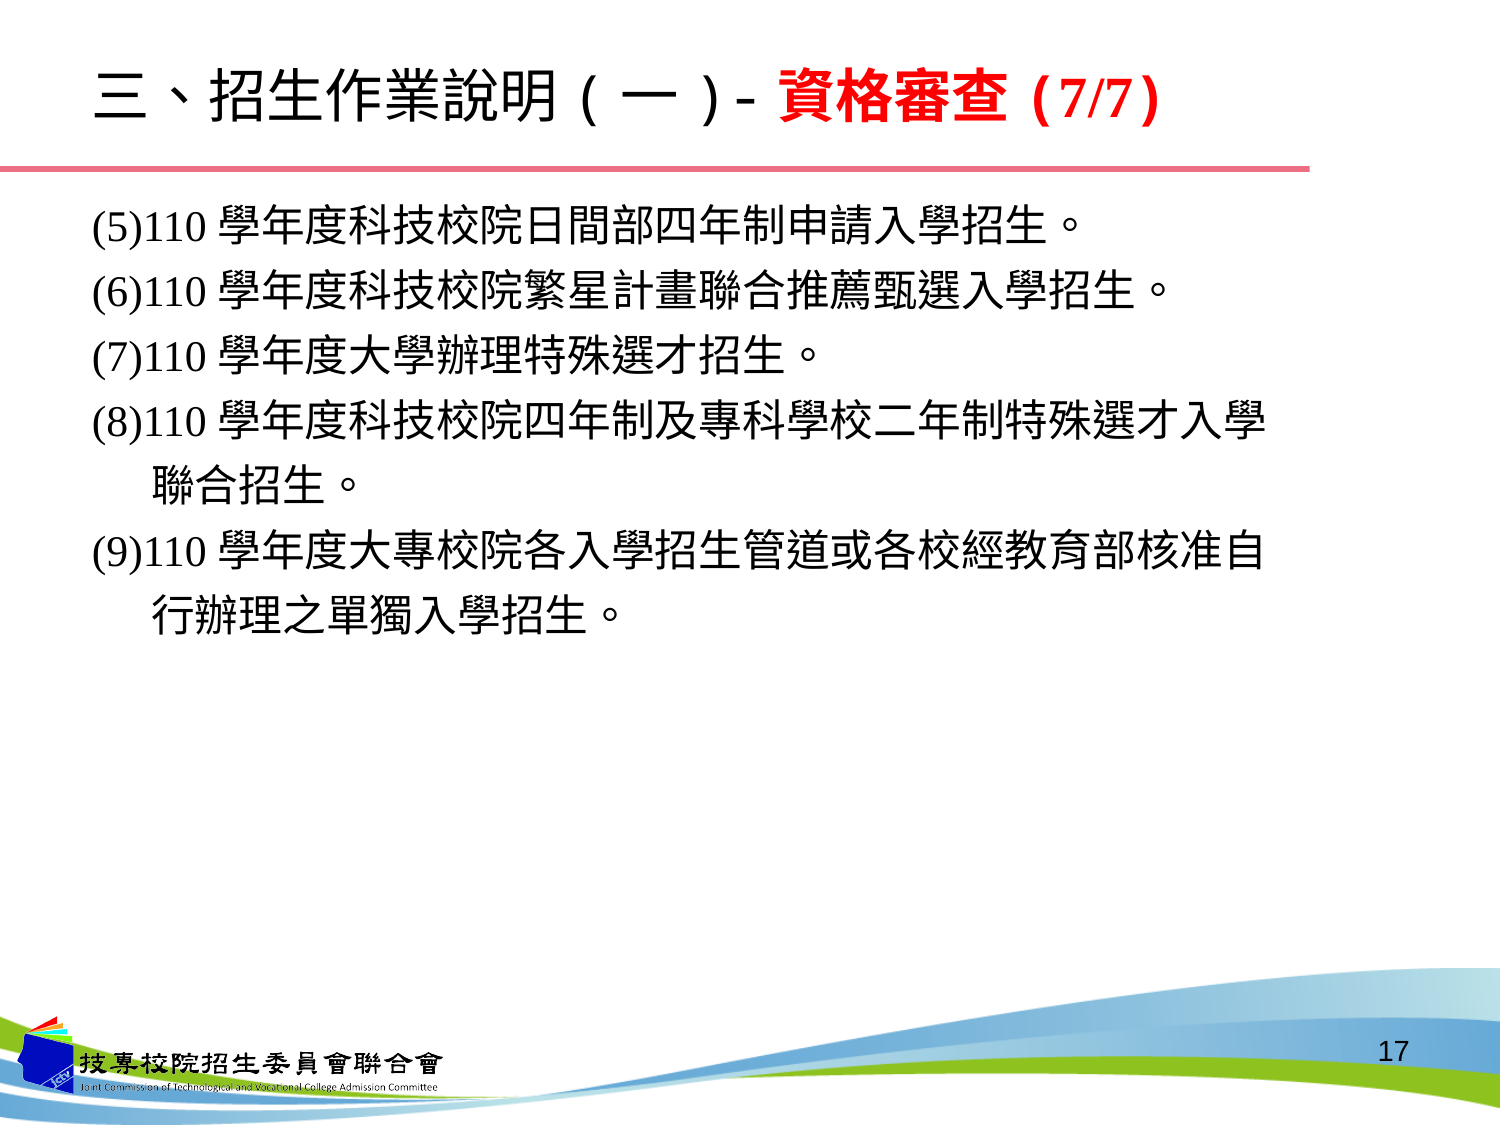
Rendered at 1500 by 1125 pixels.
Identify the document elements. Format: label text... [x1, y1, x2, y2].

text_box (5)110學年度科技校院日間部四年制申請入學招生。 (6)110學年度科技校院繁星計畫聯合推薦甄選入學招生。 (7)110學年度大學辦理特殊選才招生。 (8)110學年度科技校院四年制及專科學校二年制特殊選才入學 聯合招生。 (9)110學年度大專校院各入學招生管道或各校經教育部核准自 行辦理之單獨入學招生。 [77, 189, 1365, 648]
title 三、招生作業說明(一)-資格審查(7/7) [76, 42, 1351, 147]
picture [0, 968, 1500, 1125]
list [64, 196, 1365, 747]
slide_number 17 [1074, 1024, 1426, 1103]
